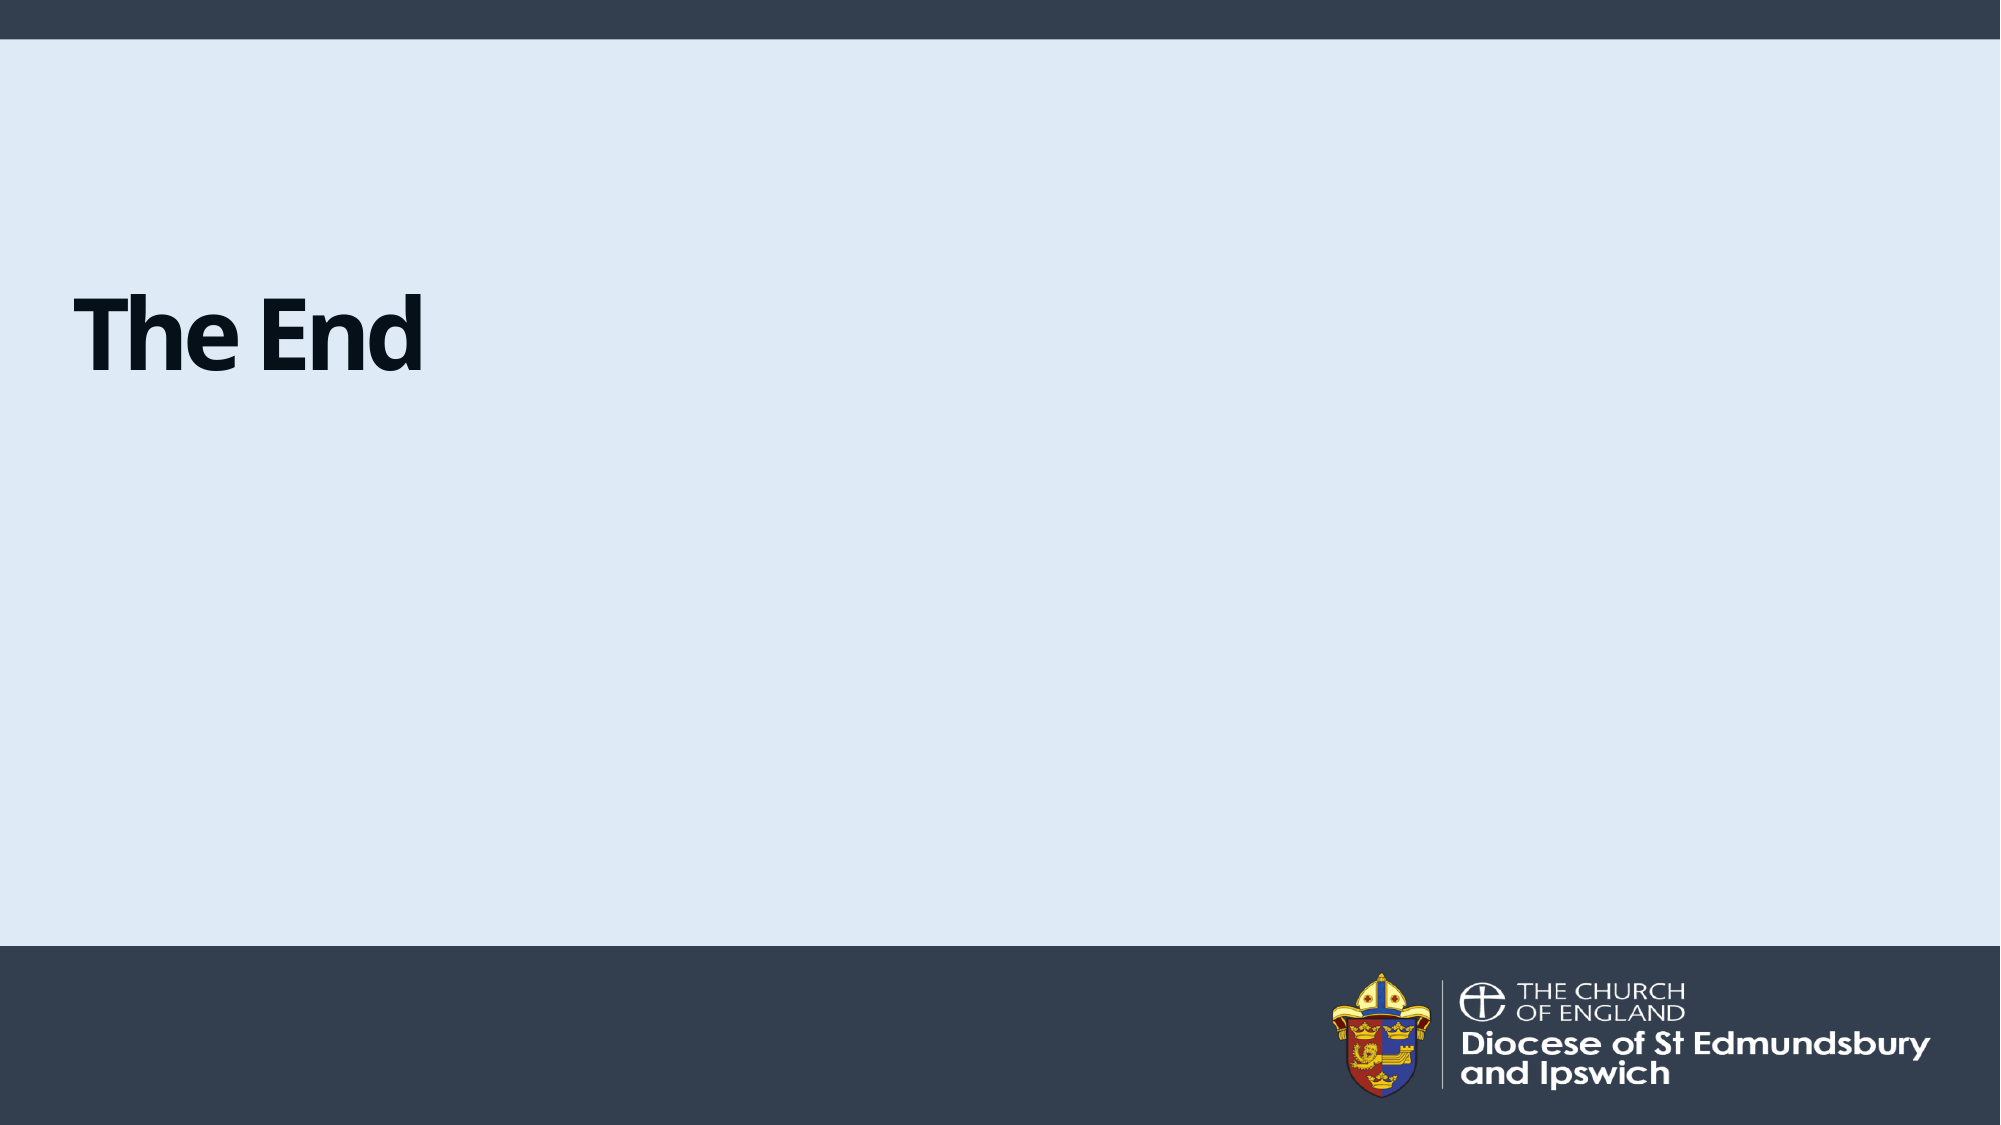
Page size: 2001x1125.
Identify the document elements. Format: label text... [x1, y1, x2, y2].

title The End [57, 246, 1949, 431]
picture [1323, 959, 1954, 1113]
